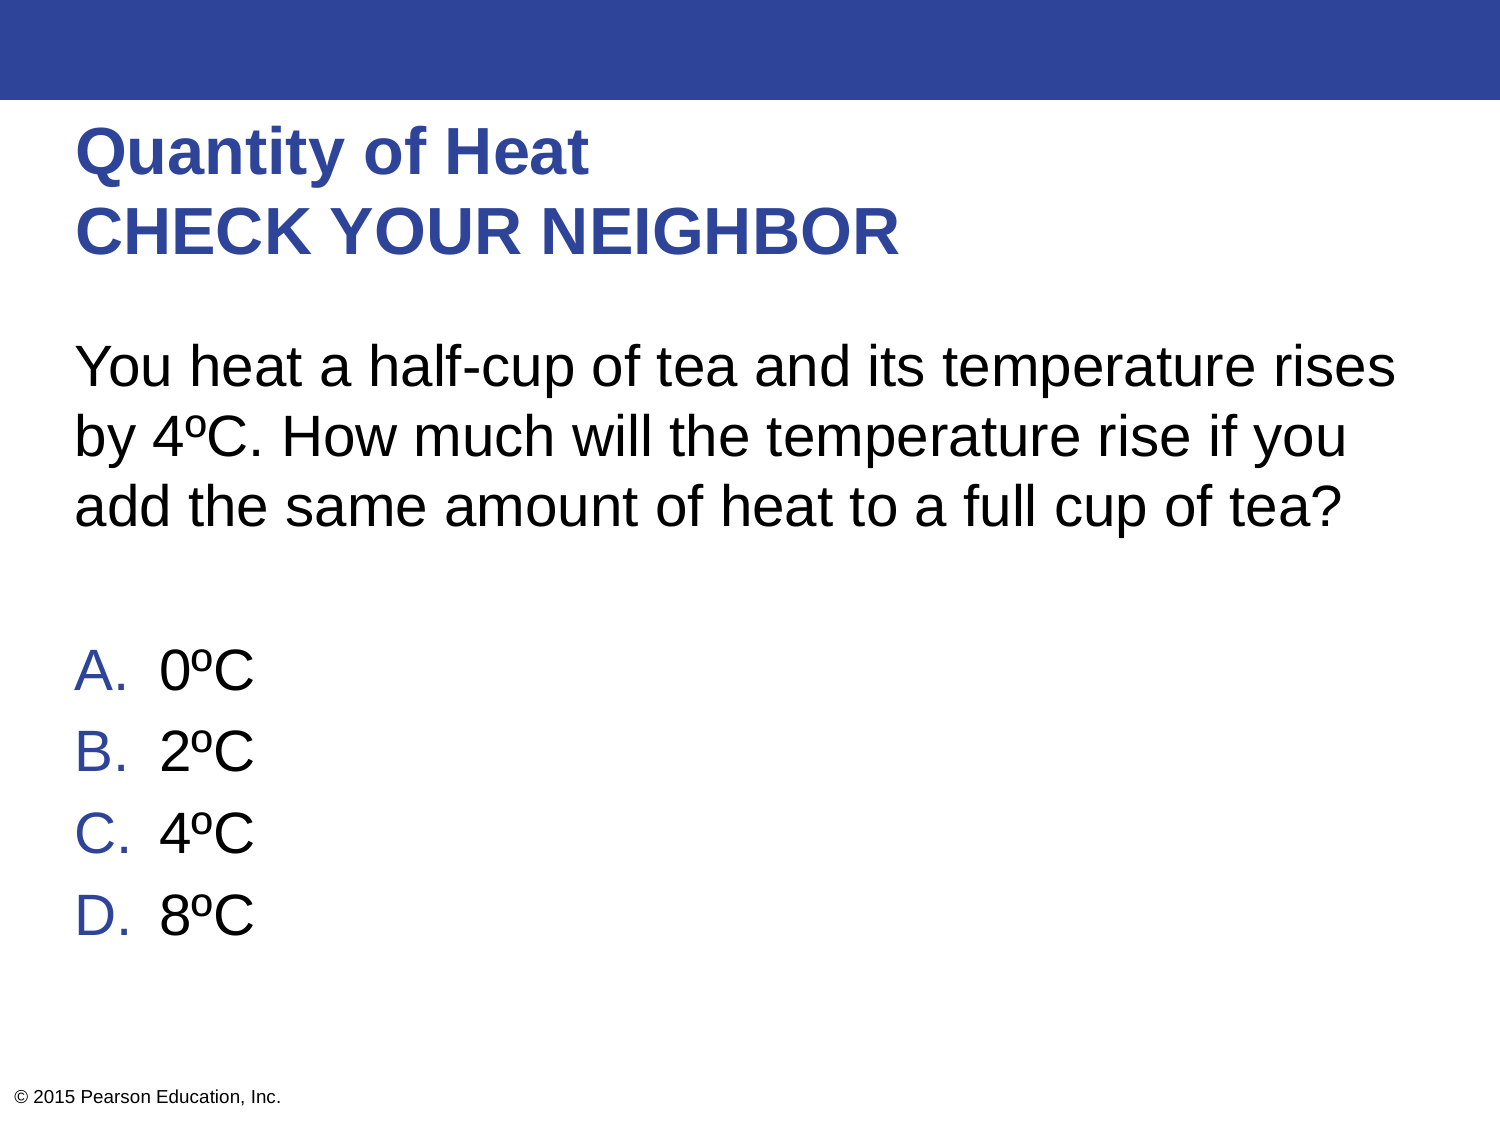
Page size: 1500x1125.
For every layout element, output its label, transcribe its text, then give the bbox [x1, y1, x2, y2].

list You heat a half-cup of tea and its temperature rises by 4ºC. How much will the temperature rise if you add the same amount of heat to a full cup of tea? 0ºC 2ºC 4ºC 8ºC [59, 321, 1447, 1085]
footer © 2015 Pearson Education, Inc. [14, 1084, 900, 1115]
title Quantity of Heat CHECK YOUR NEIGHBOR [0, 100, 1500, 278]
